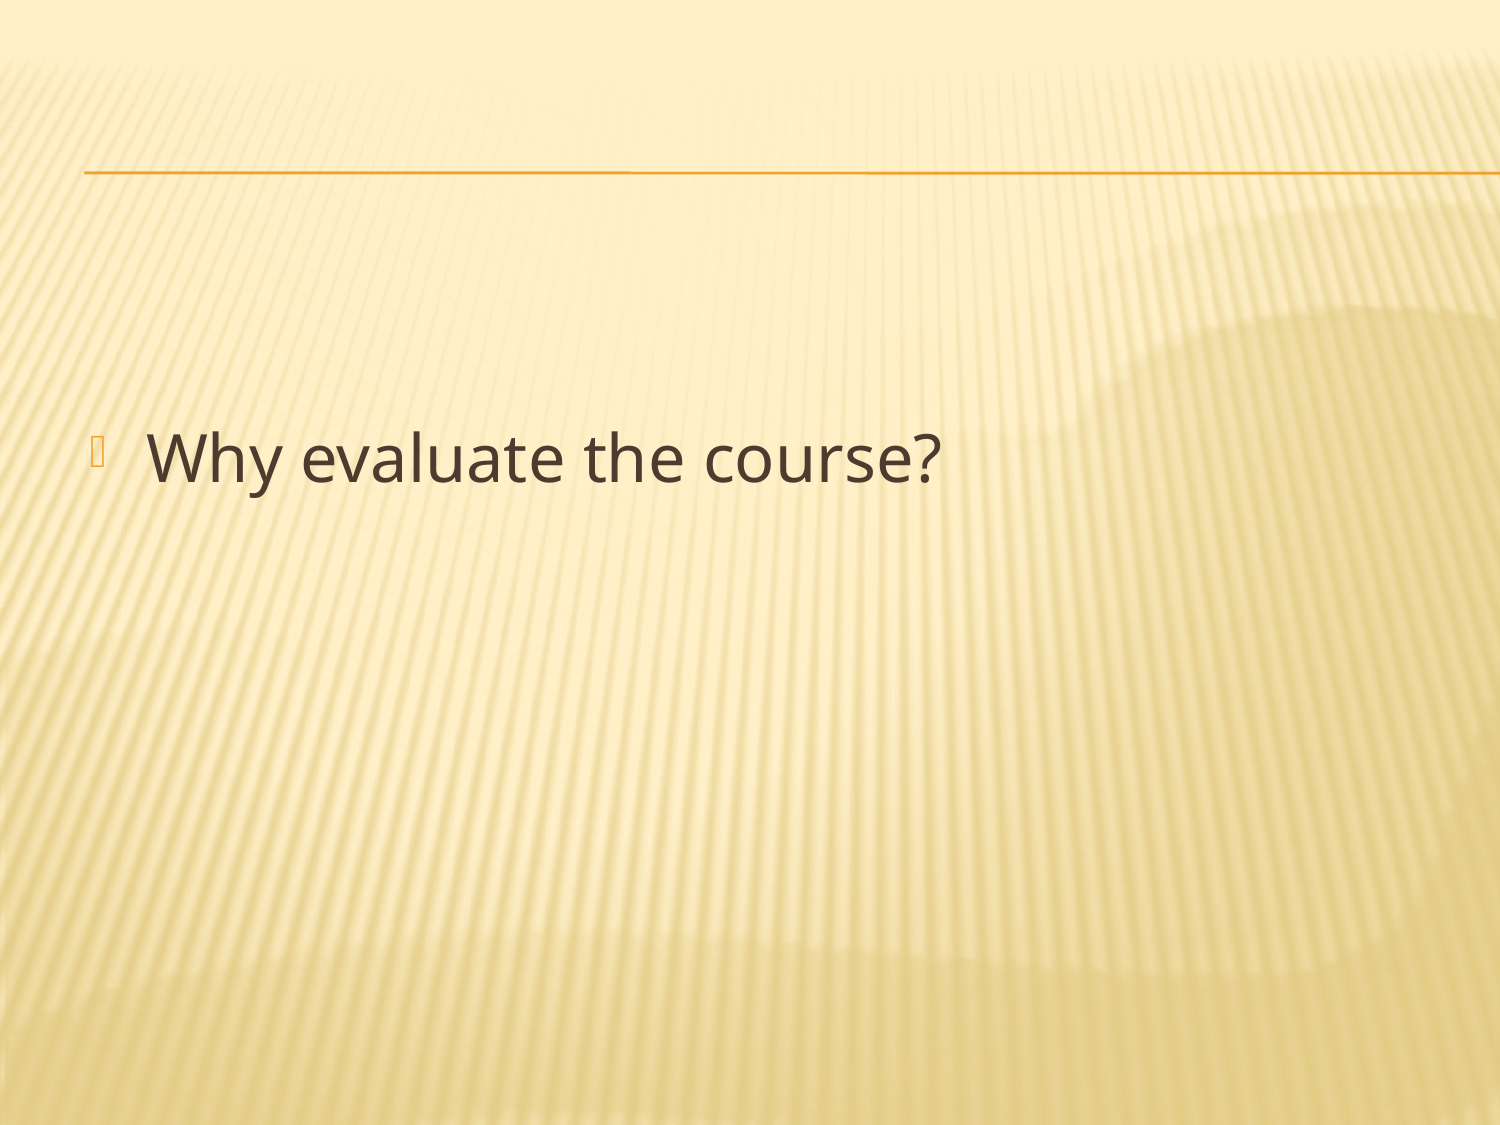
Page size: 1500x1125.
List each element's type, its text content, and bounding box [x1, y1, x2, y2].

list Why evaluate the course? [75, 408, 1425, 1005]
